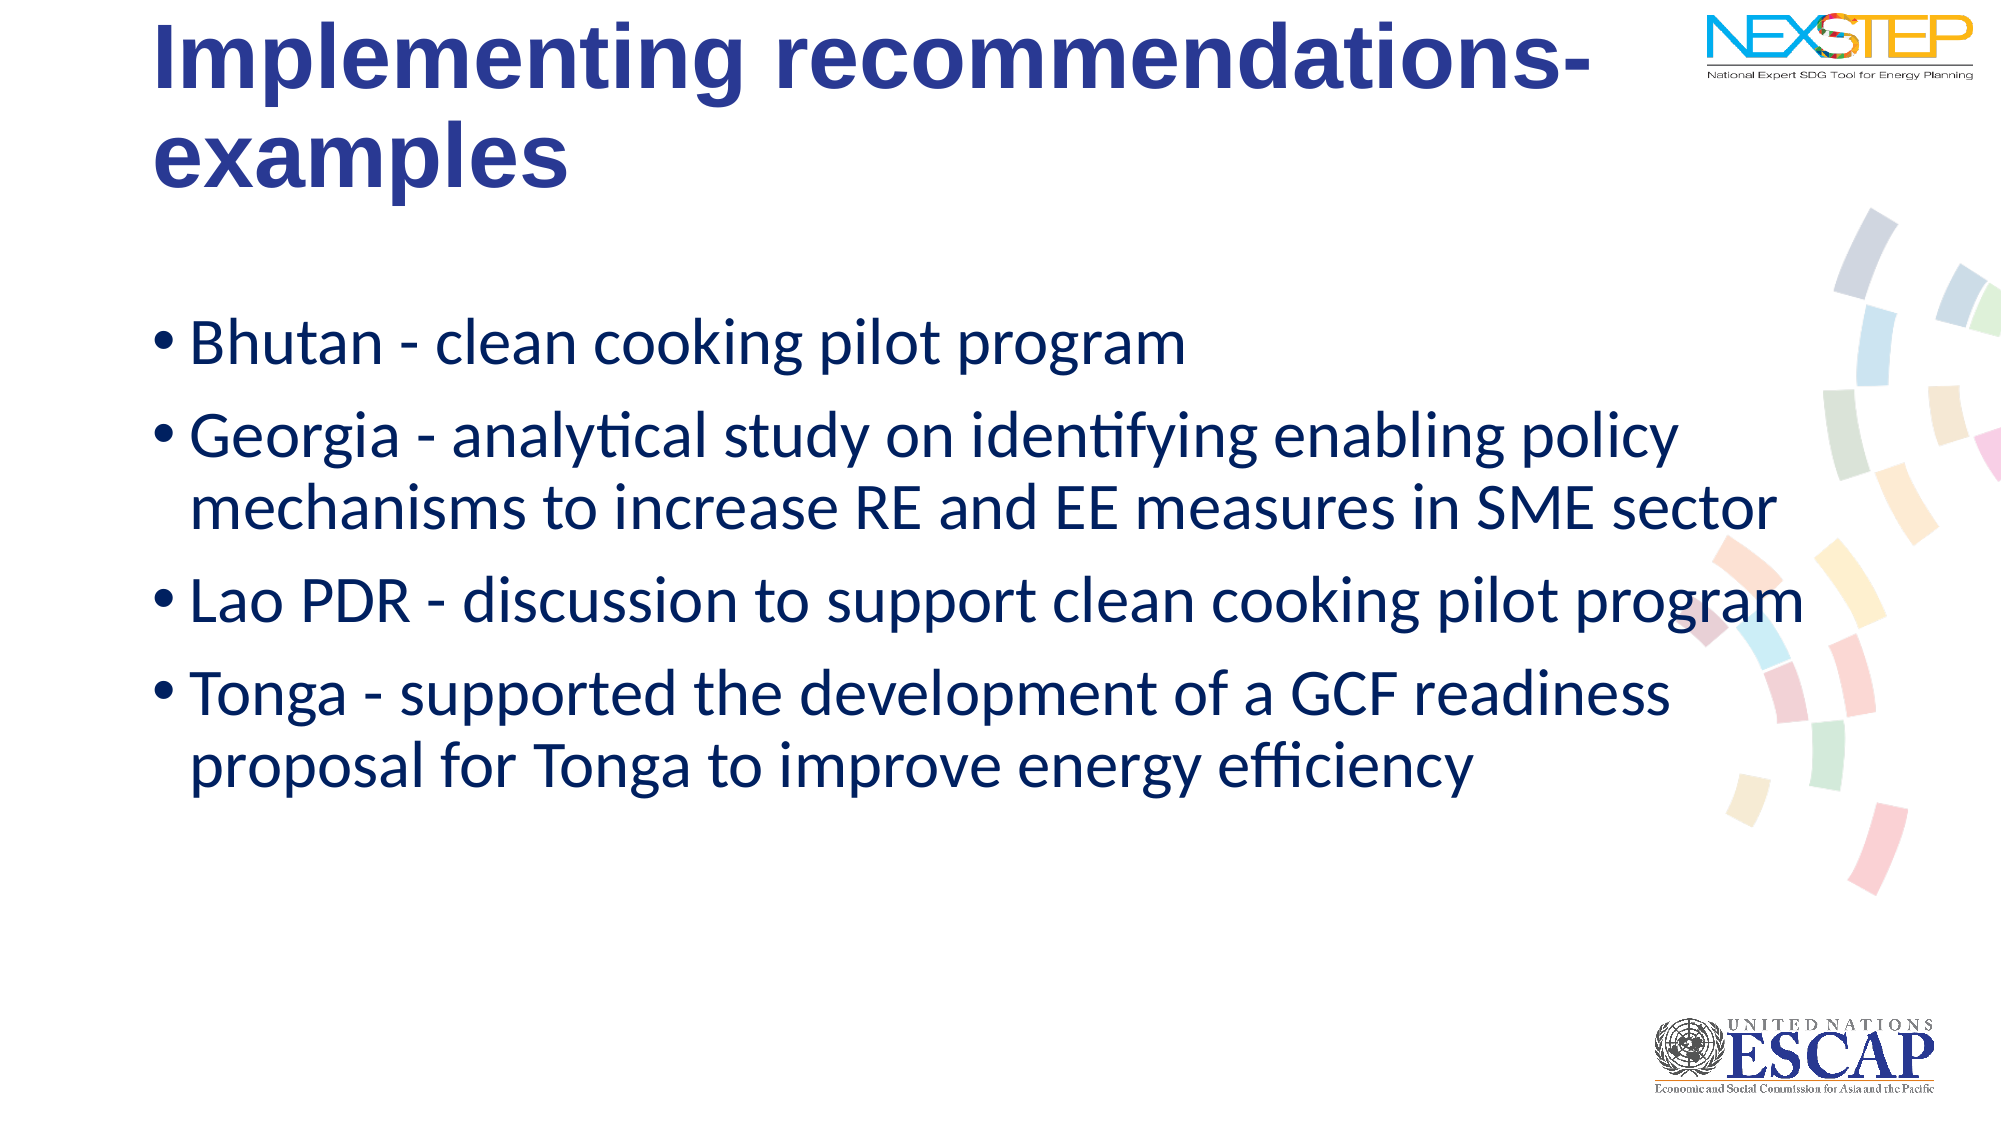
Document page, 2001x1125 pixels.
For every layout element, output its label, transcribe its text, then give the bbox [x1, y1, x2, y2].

picture [1795, 13, 1973, 80]
picture [1650, 1013, 1938, 1097]
list Bhutan - clean cooking pilot program Georgia - analytical study on identifying enabling policy mechanisms to increase RE and EE measures in SME sector Lao PDR - discussion to support clean cooking pilot program Tonga - supported the development of a GCF readiness proposal for Tonga to improve energy efficiency [137, 299, 1863, 1014]
title Implementing recommendations- examples [137, 0, 1795, 218]
